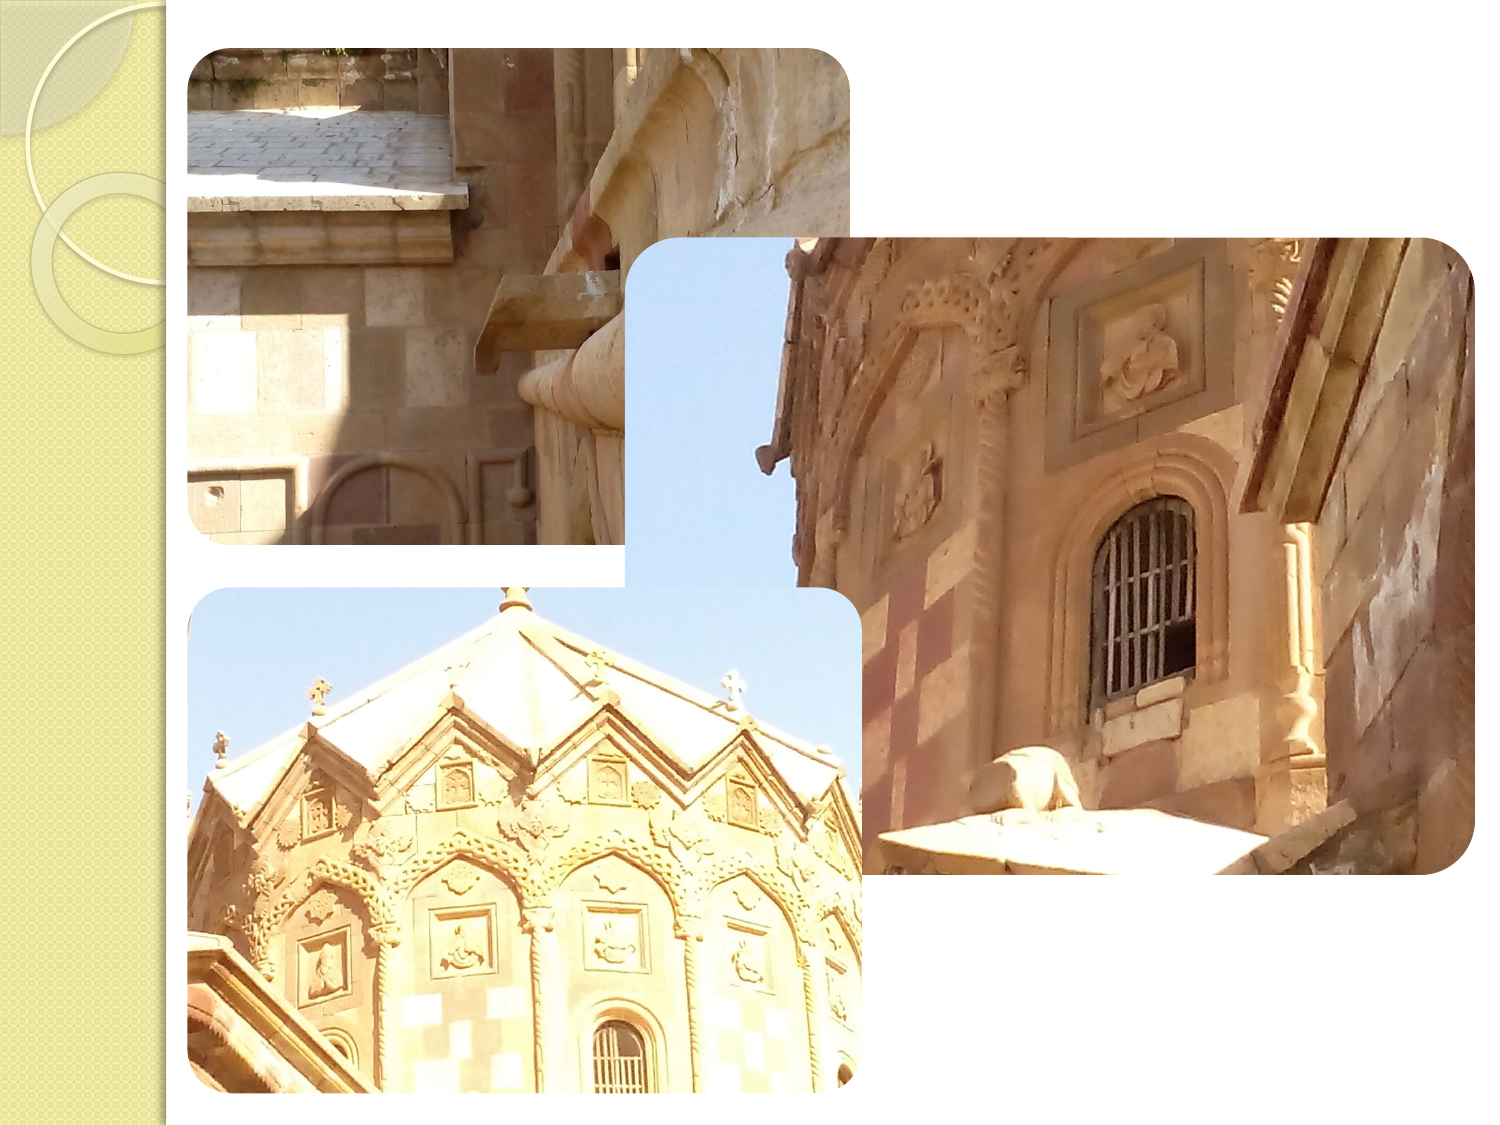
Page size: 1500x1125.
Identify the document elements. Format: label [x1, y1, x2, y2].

picture [187, 47, 1476, 876]
list [187, 587, 863, 1094]
